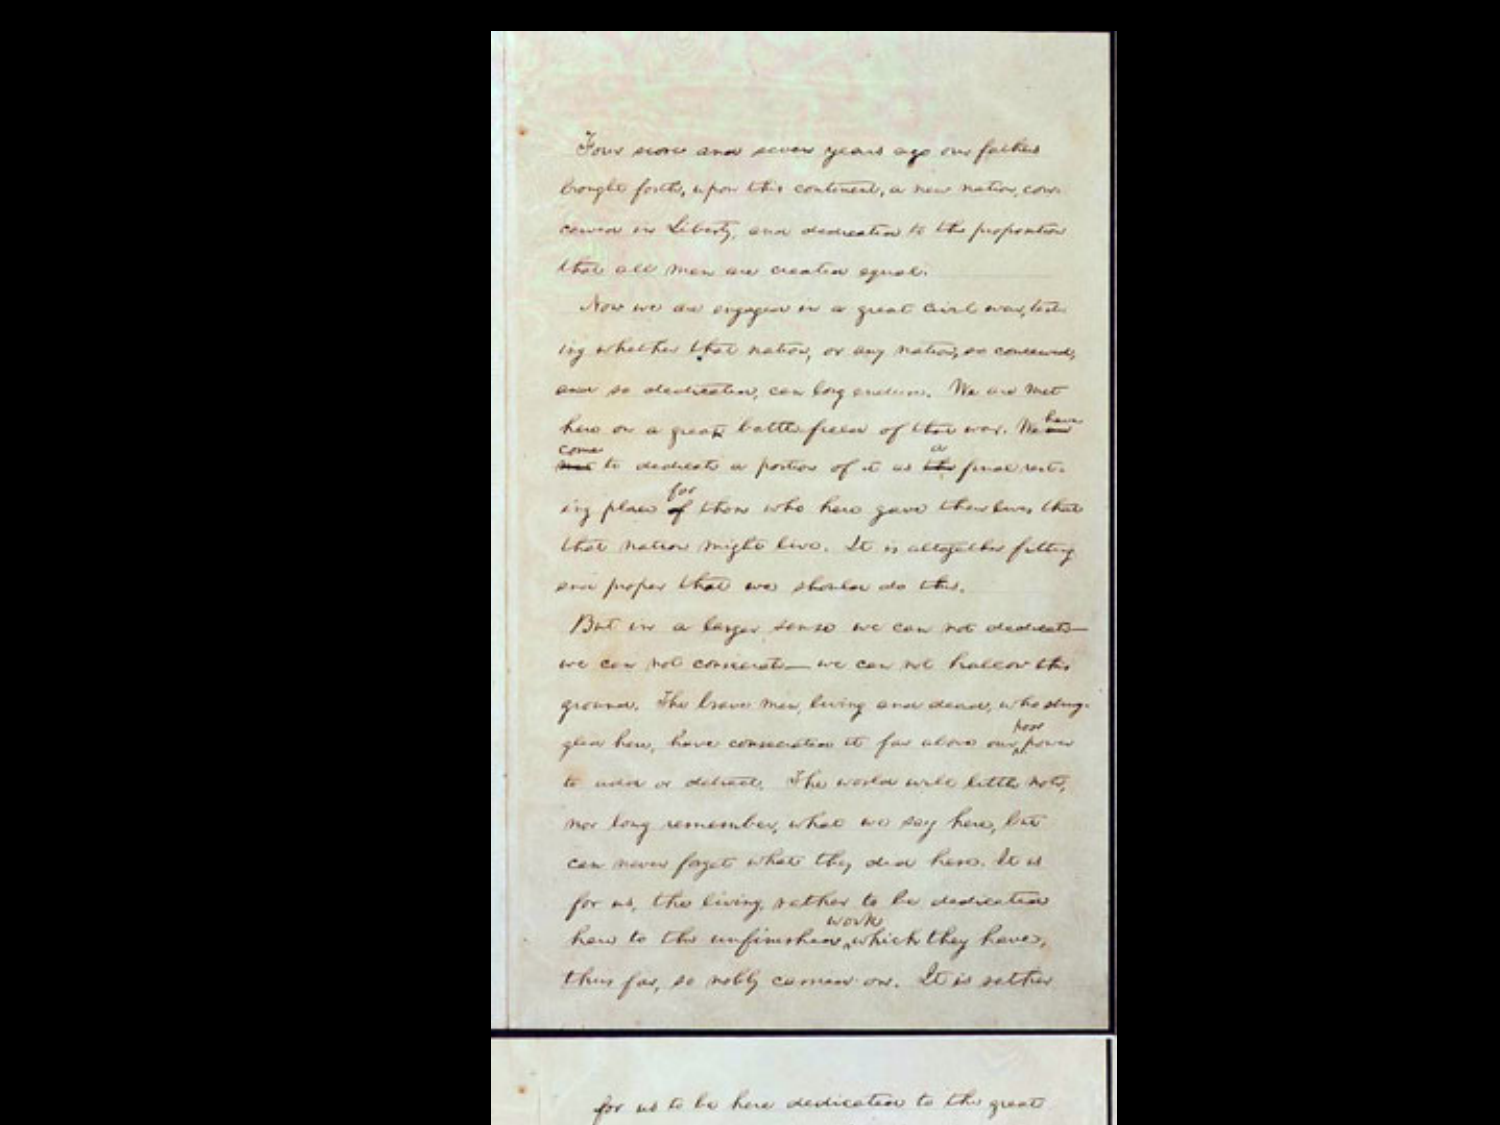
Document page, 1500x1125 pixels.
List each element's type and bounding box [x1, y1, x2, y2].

picture [491, 31, 1118, 1125]
